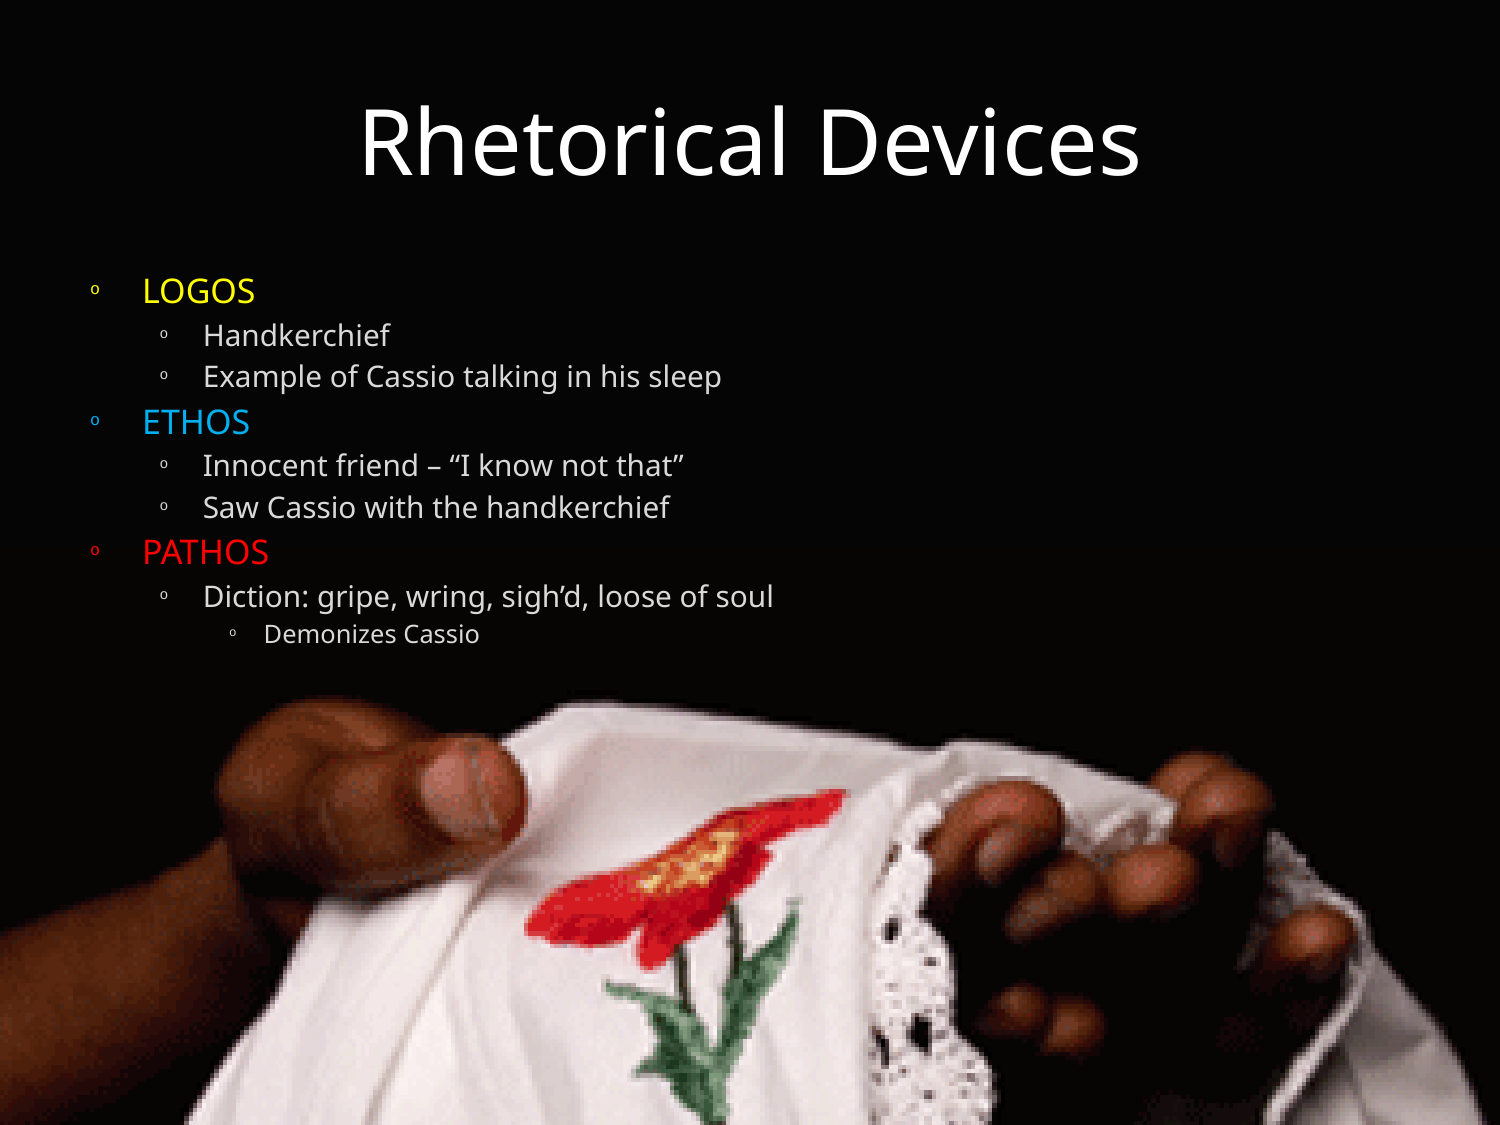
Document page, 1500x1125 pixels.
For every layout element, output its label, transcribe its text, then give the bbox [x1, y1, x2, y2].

list LOGOS Handkerchief Example of Cassio talking in his sleep ETHOS Innocent friend – “I know not that” Saw Cassio with the handkerchief PATHOS Diction: gripe, wring, sigh’d, loose of soul Demonizes Cassio [75, 262, 1425, 547]
picture [0, 549, 1500, 1125]
title Rhetorical Devices [75, 45, 1425, 233]
